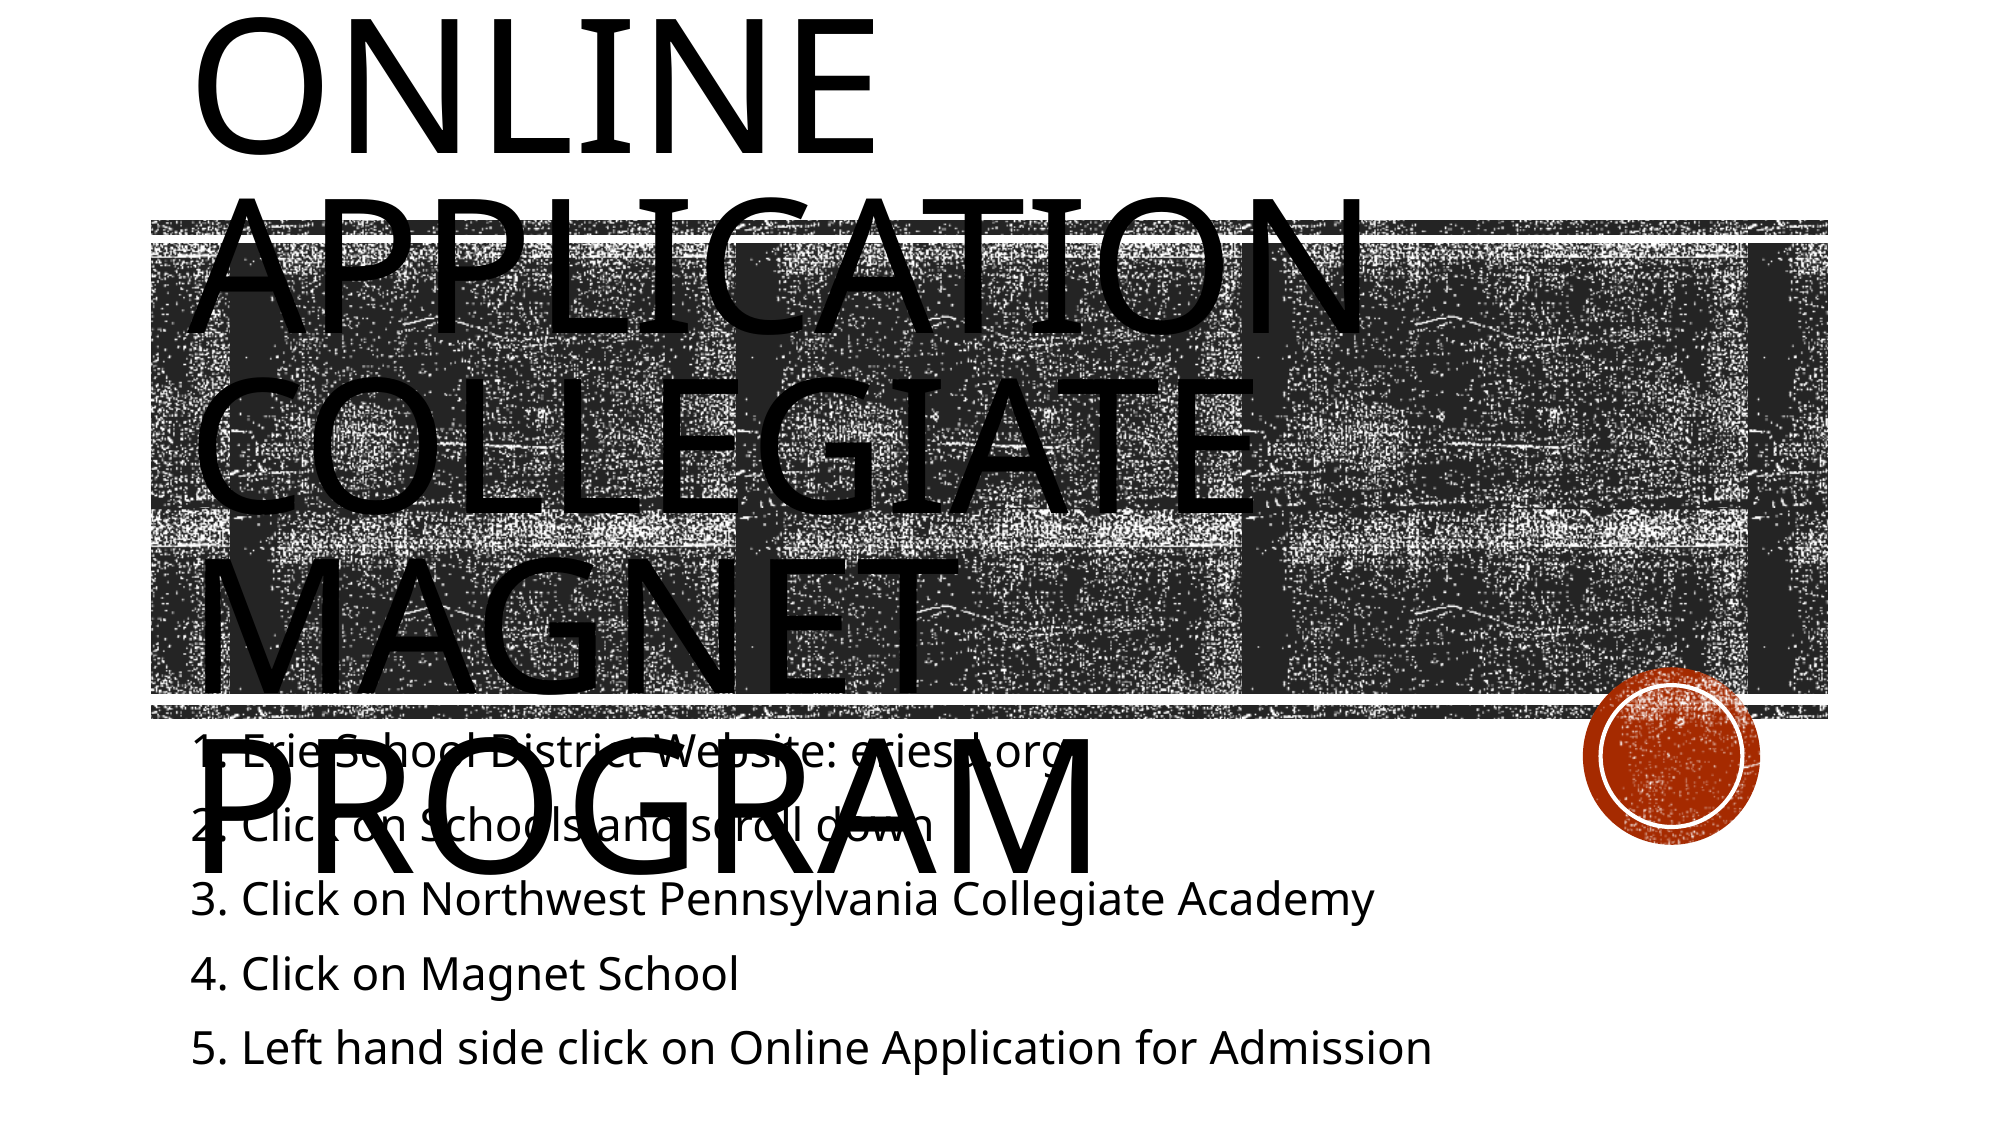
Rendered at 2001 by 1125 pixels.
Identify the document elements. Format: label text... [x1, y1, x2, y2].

title online application collegiate magnet program [172, 234, 1808, 733]
subtitle 1. Erie School District Website: eriesd.org 2. Click on Schools and scroll down 3. Click on Northwest Pennsylvania Collegiate Academy 4. Click on Magnet School 5. Left hand side click on Online Application for Admission [175, 720, 1470, 1098]
